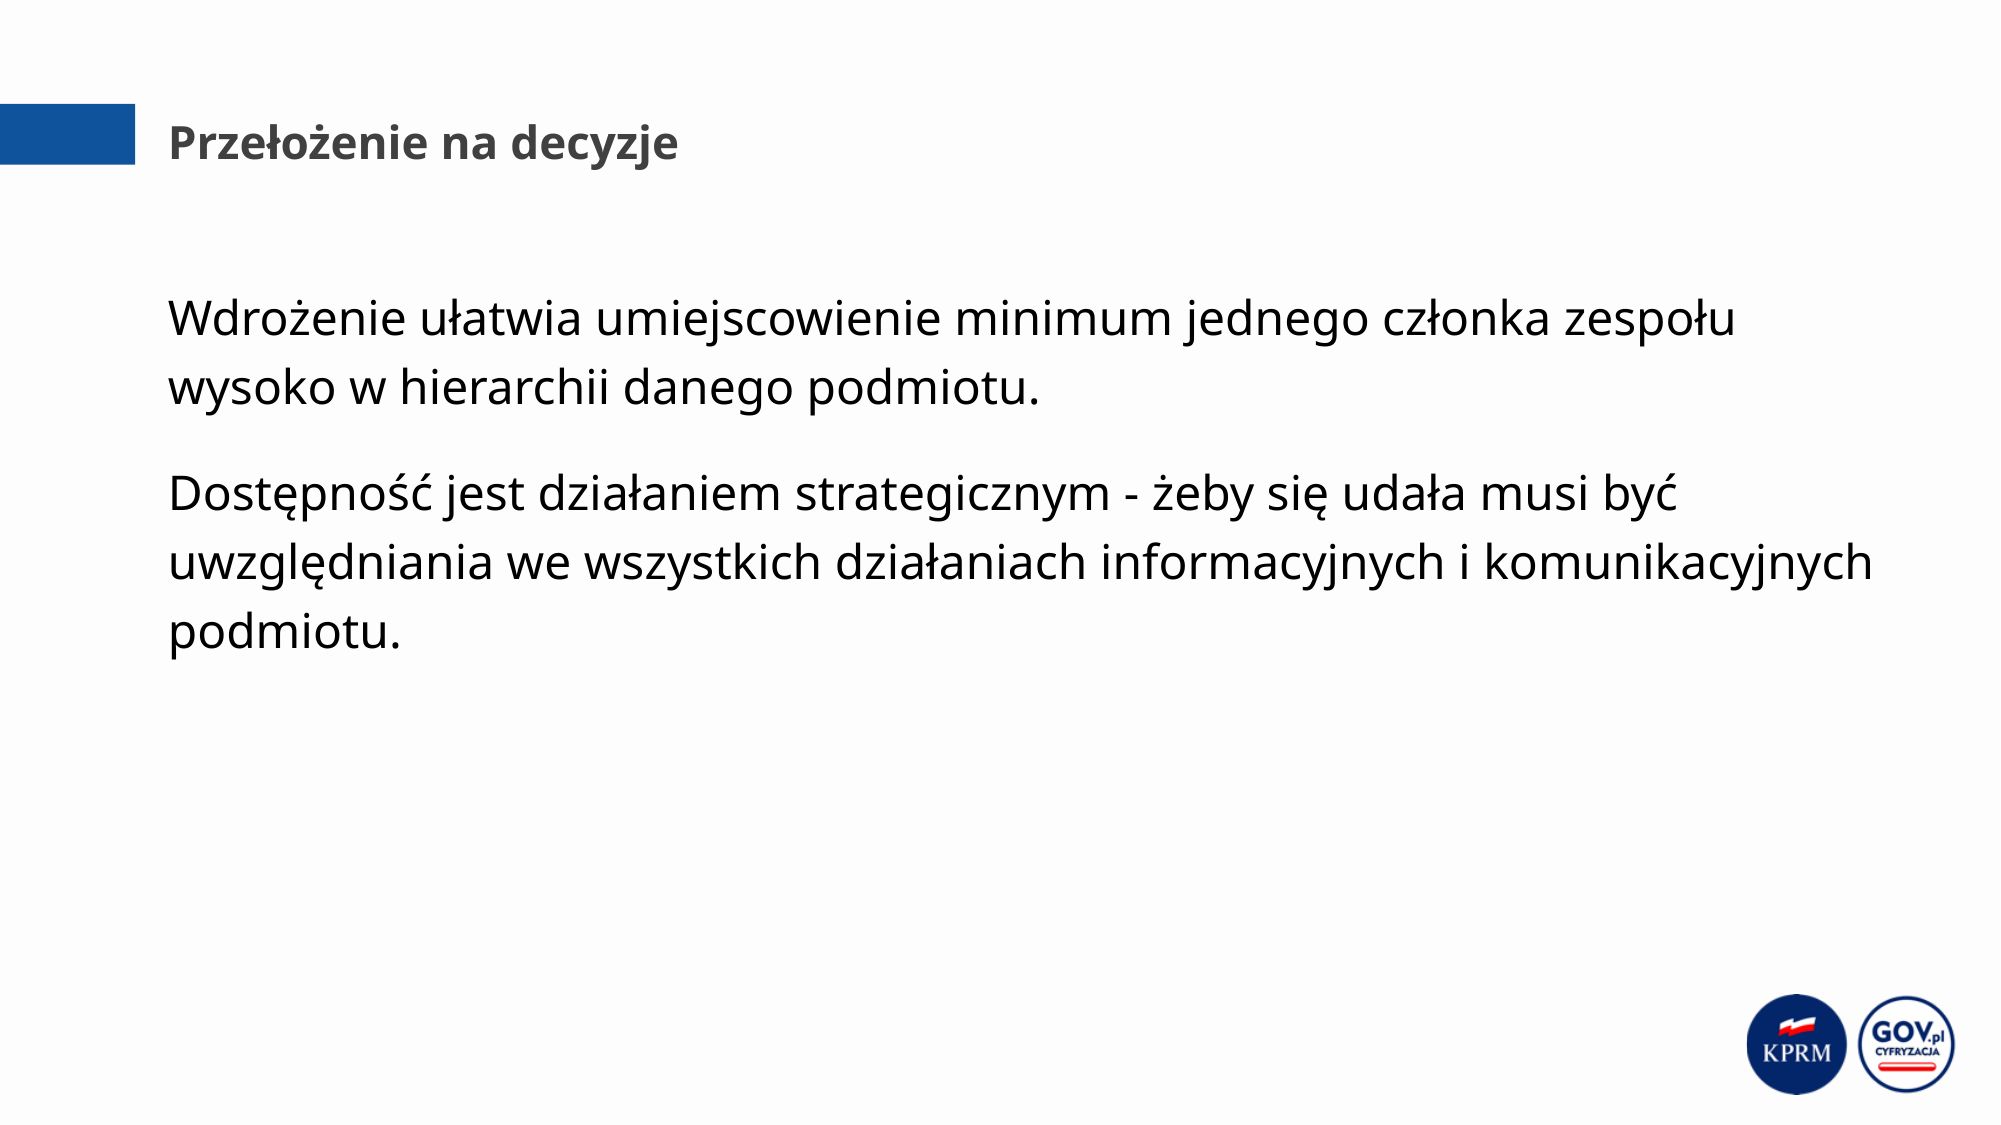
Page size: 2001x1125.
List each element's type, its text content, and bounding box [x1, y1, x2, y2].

title Przełożenie na decyzje [152, 98, 1886, 211]
picture [1746, 986, 1965, 1103]
text_box Wdrożenie ułatwia umiejscowienie minimum jednego członka zespołu wysoko w hierarchii danego podmiotu. Dostępność jest działaniem strategicznym - żeby się udała musi być uwzględniania we wszystkich działaniach informacyjnych i komunikacyjnych podmiotu. [152, 268, 1902, 678]
